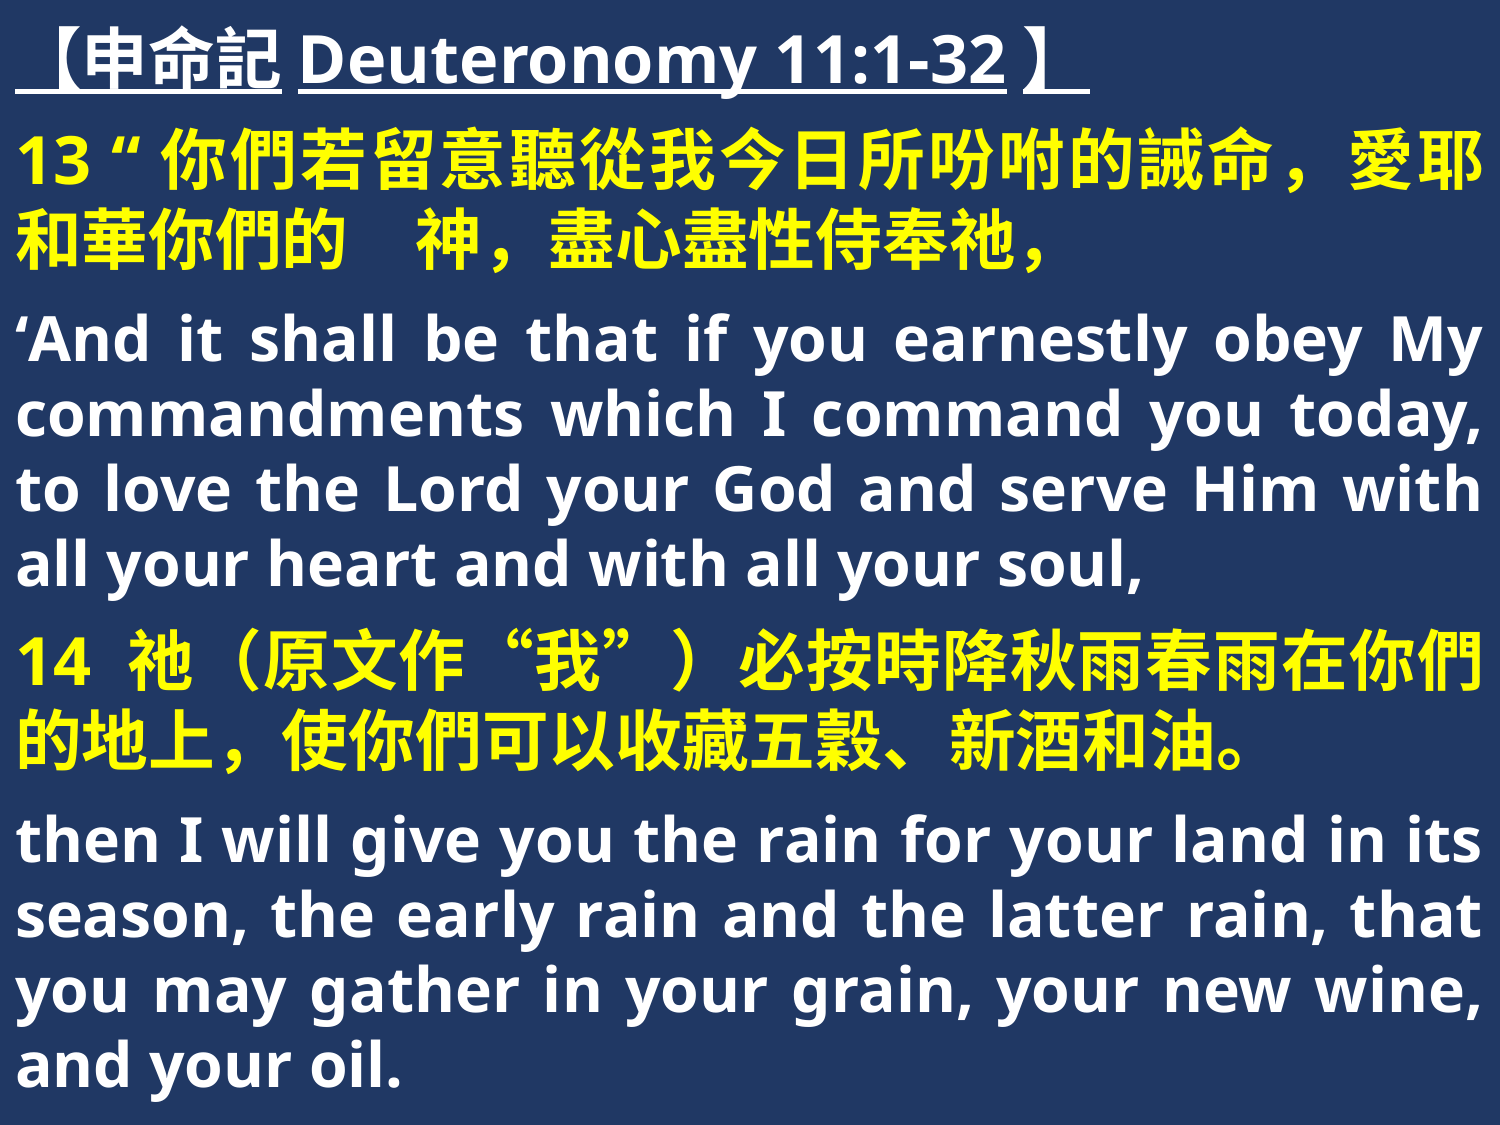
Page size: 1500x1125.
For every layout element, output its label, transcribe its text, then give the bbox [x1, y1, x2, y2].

list 【申命記Deuteronomy 11:1-32】 13 “你們若留意聽從我今日所吩咐的誡命，愛耶和華你們的 神，盡心盡性侍奉祂， ‘And it shall be that if you earnestly obey My commandments which I command you today, to love the Lord your God and serve Him with all your heart and with all your soul, 14 祂（原文作“我”）必按時降秋雨春雨在你們的地上，使你們可以收藏五穀、新酒和油。 then I will give you the rain for your land in its season, the early rain and the latter rain, that you may gather in your grain, your new wine, and your oil. [0, 0, 1500, 1125]
